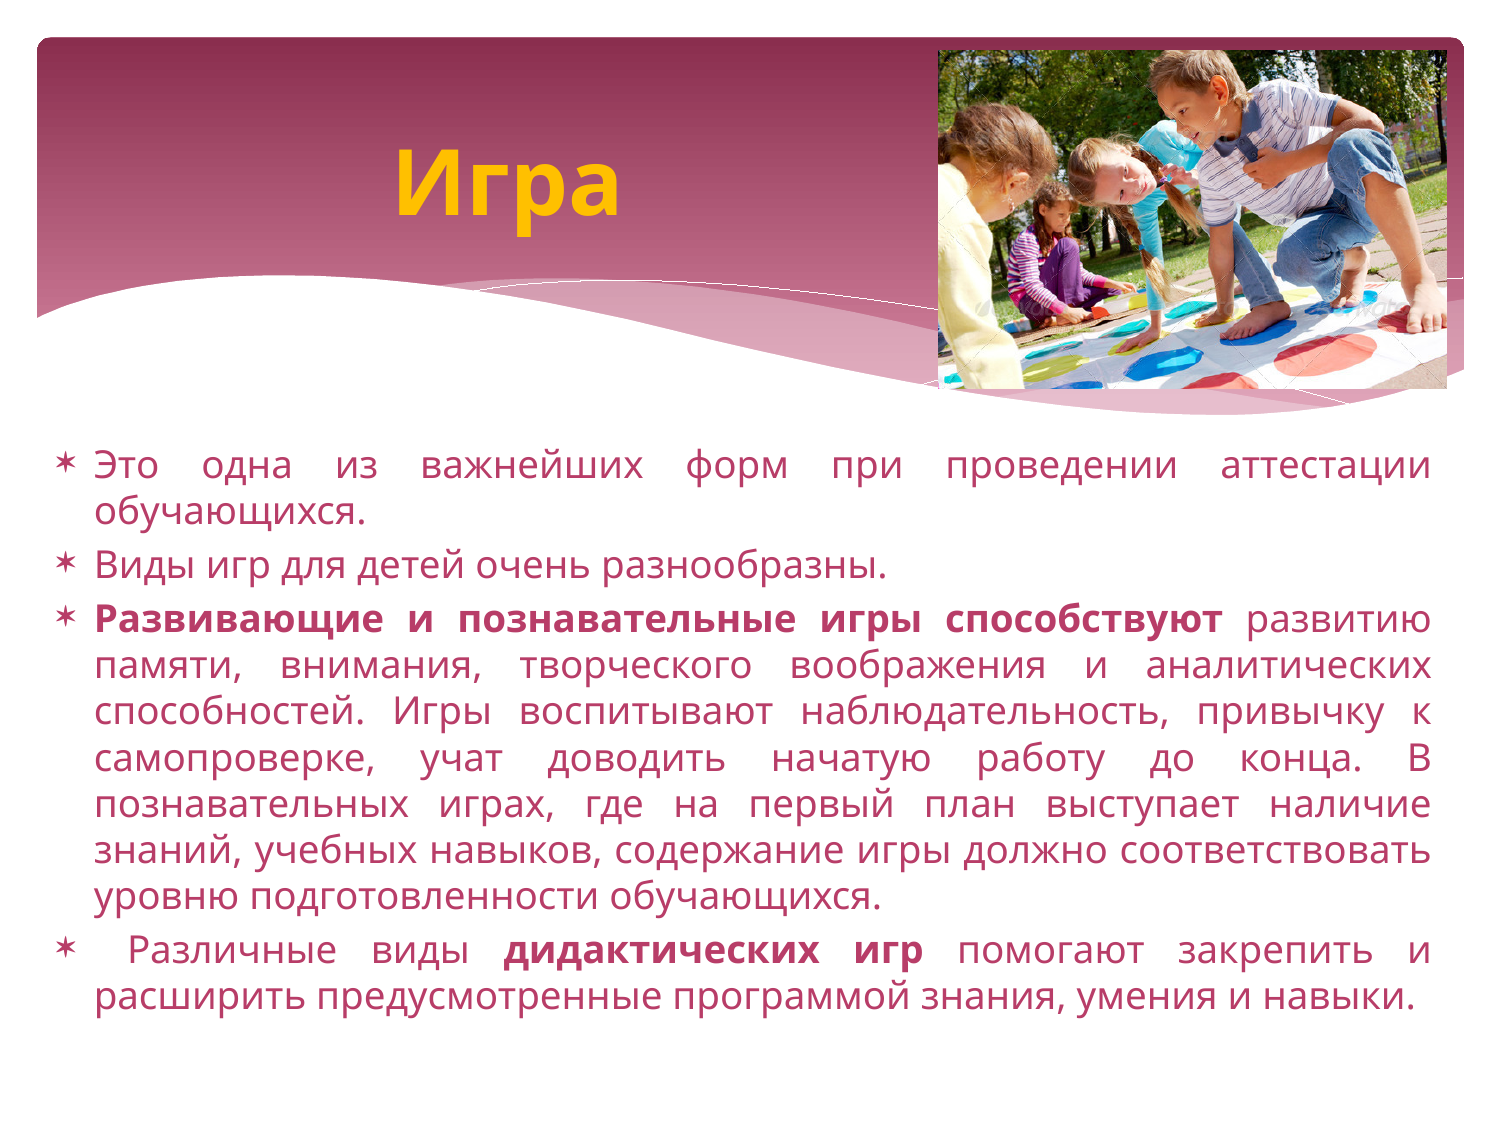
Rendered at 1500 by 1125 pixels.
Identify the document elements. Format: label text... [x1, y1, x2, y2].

picture [938, 50, 1448, 390]
list Это одна из важнейших форм при проведении аттестации обучающихся. Виды игр для детей очень разнообразны. Развивающие и познавательные игры способствуют развитию памяти, внимания, творческого воображения и аналитических способностей. Игры воспитывают наблюдательность, привычку к самопроверке, учат доводить начатую работу до конца. В познавательных играх, где на первый план выступает наличие знаний, учебных навыков, содержание игры должно соответствовать уровню подготовленности обучающихся. Различные виды дидактических игр помогают закрепить и расширить предусмотренные программой знания, умения и навыки. [41, 432, 1447, 1071]
title Игра [183, 101, 833, 256]
